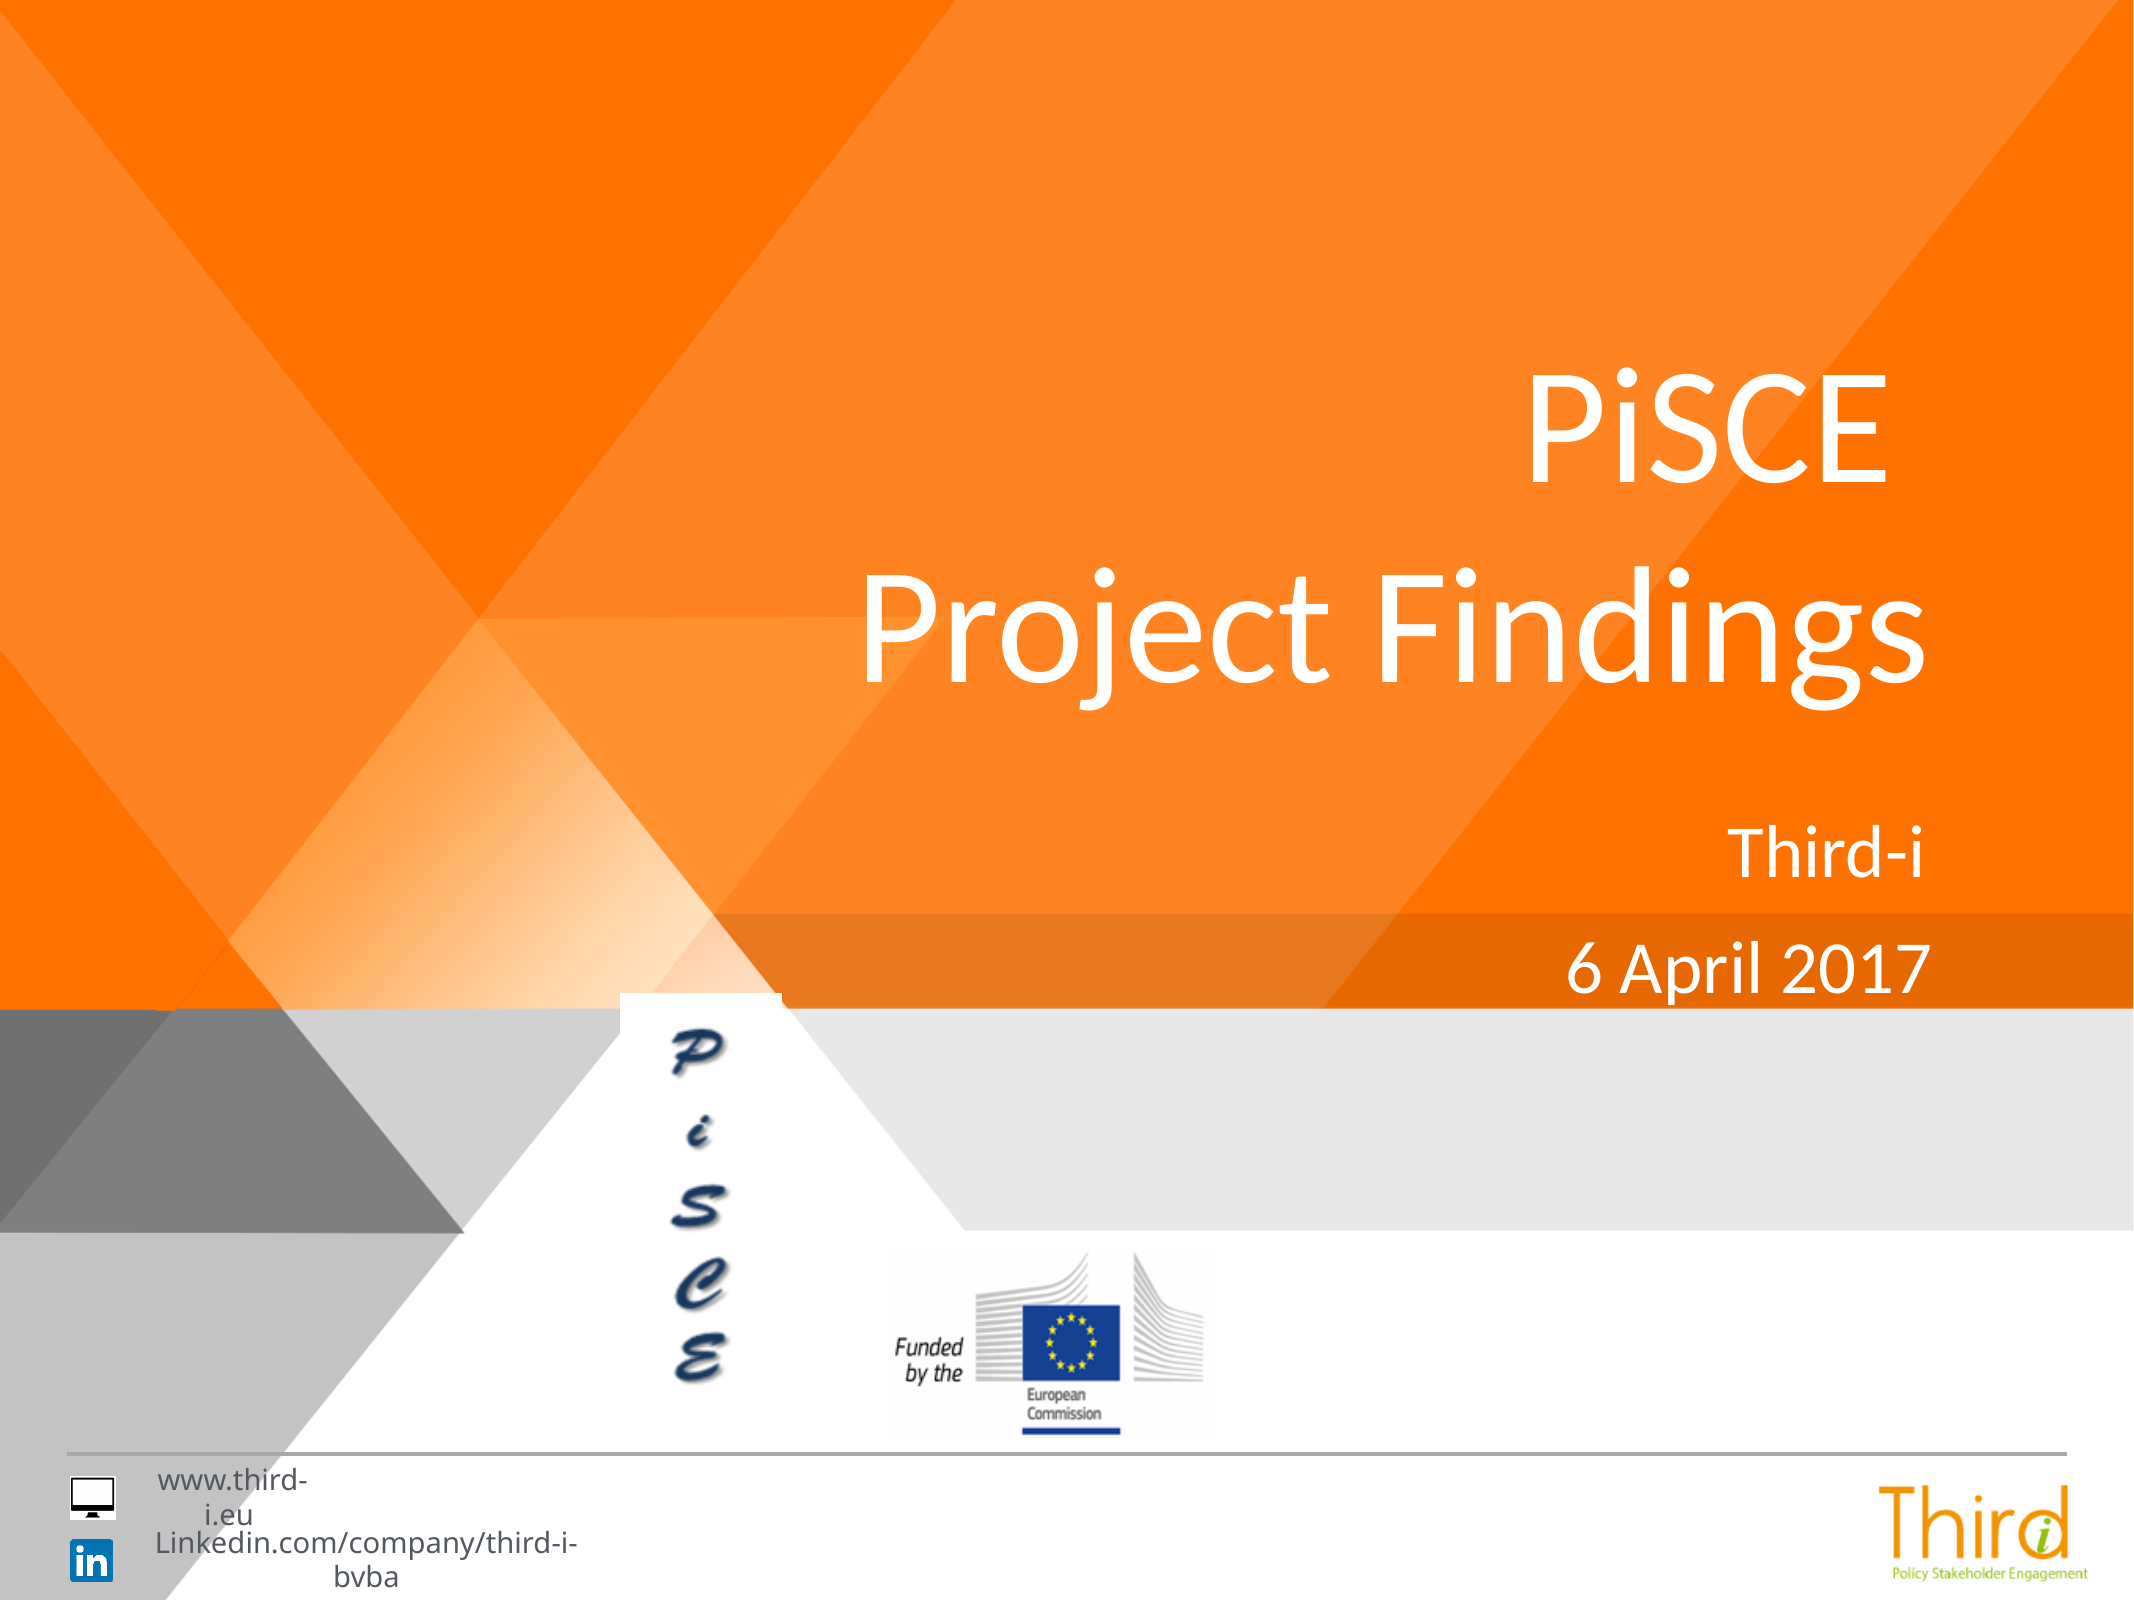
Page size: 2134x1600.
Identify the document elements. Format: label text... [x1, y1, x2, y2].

picture [0, 0, 2134, 1600]
title PiSCE Project Findings [222, 182, 1940, 724]
text_box 6 April 2017 [1108, 909, 1941, 1018]
text_box Third-i [1102, 793, 1934, 901]
